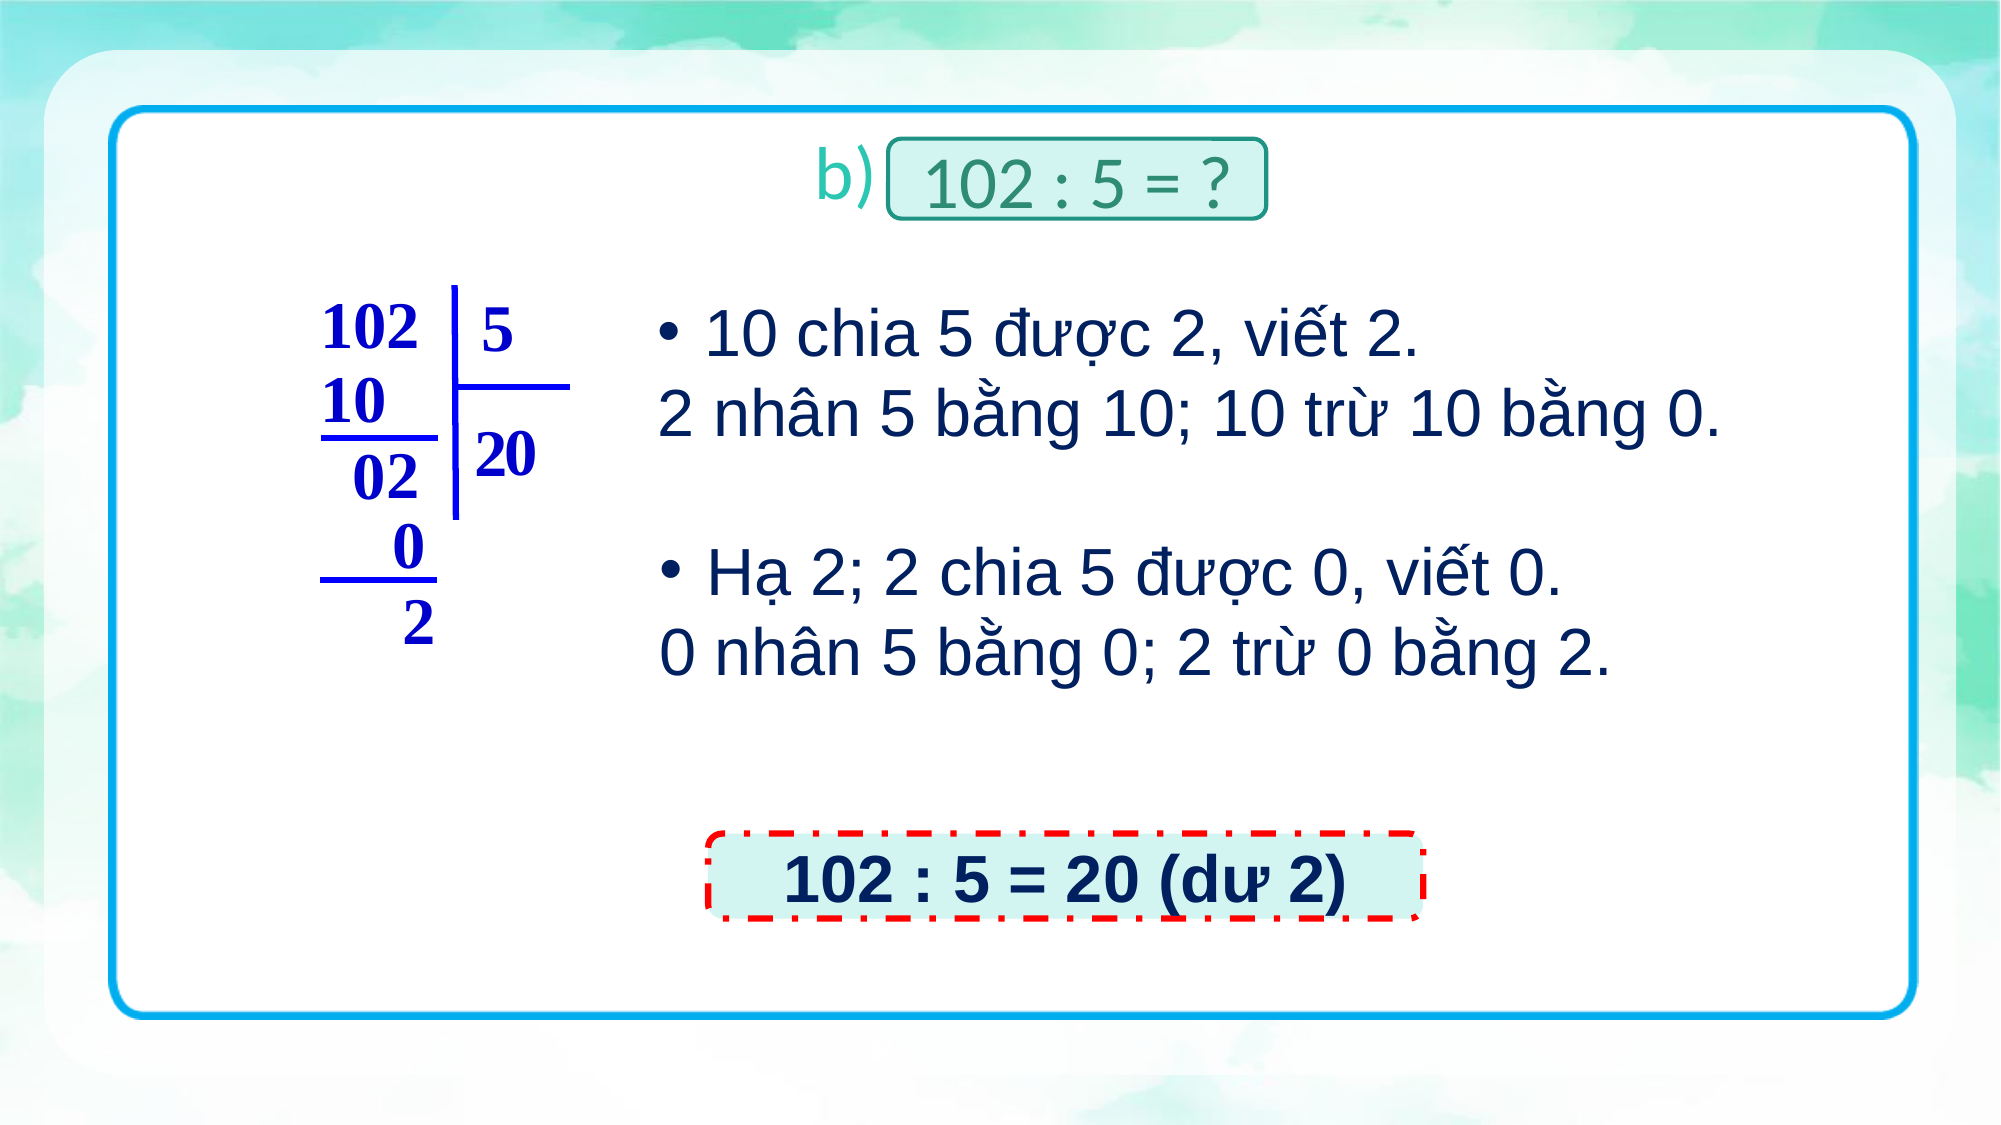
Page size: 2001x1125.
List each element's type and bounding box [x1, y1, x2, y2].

picture [0, 0, 2001, 1125]
text_box [41, 47, 1959, 1078]
text_box [453, 284, 571, 521]
